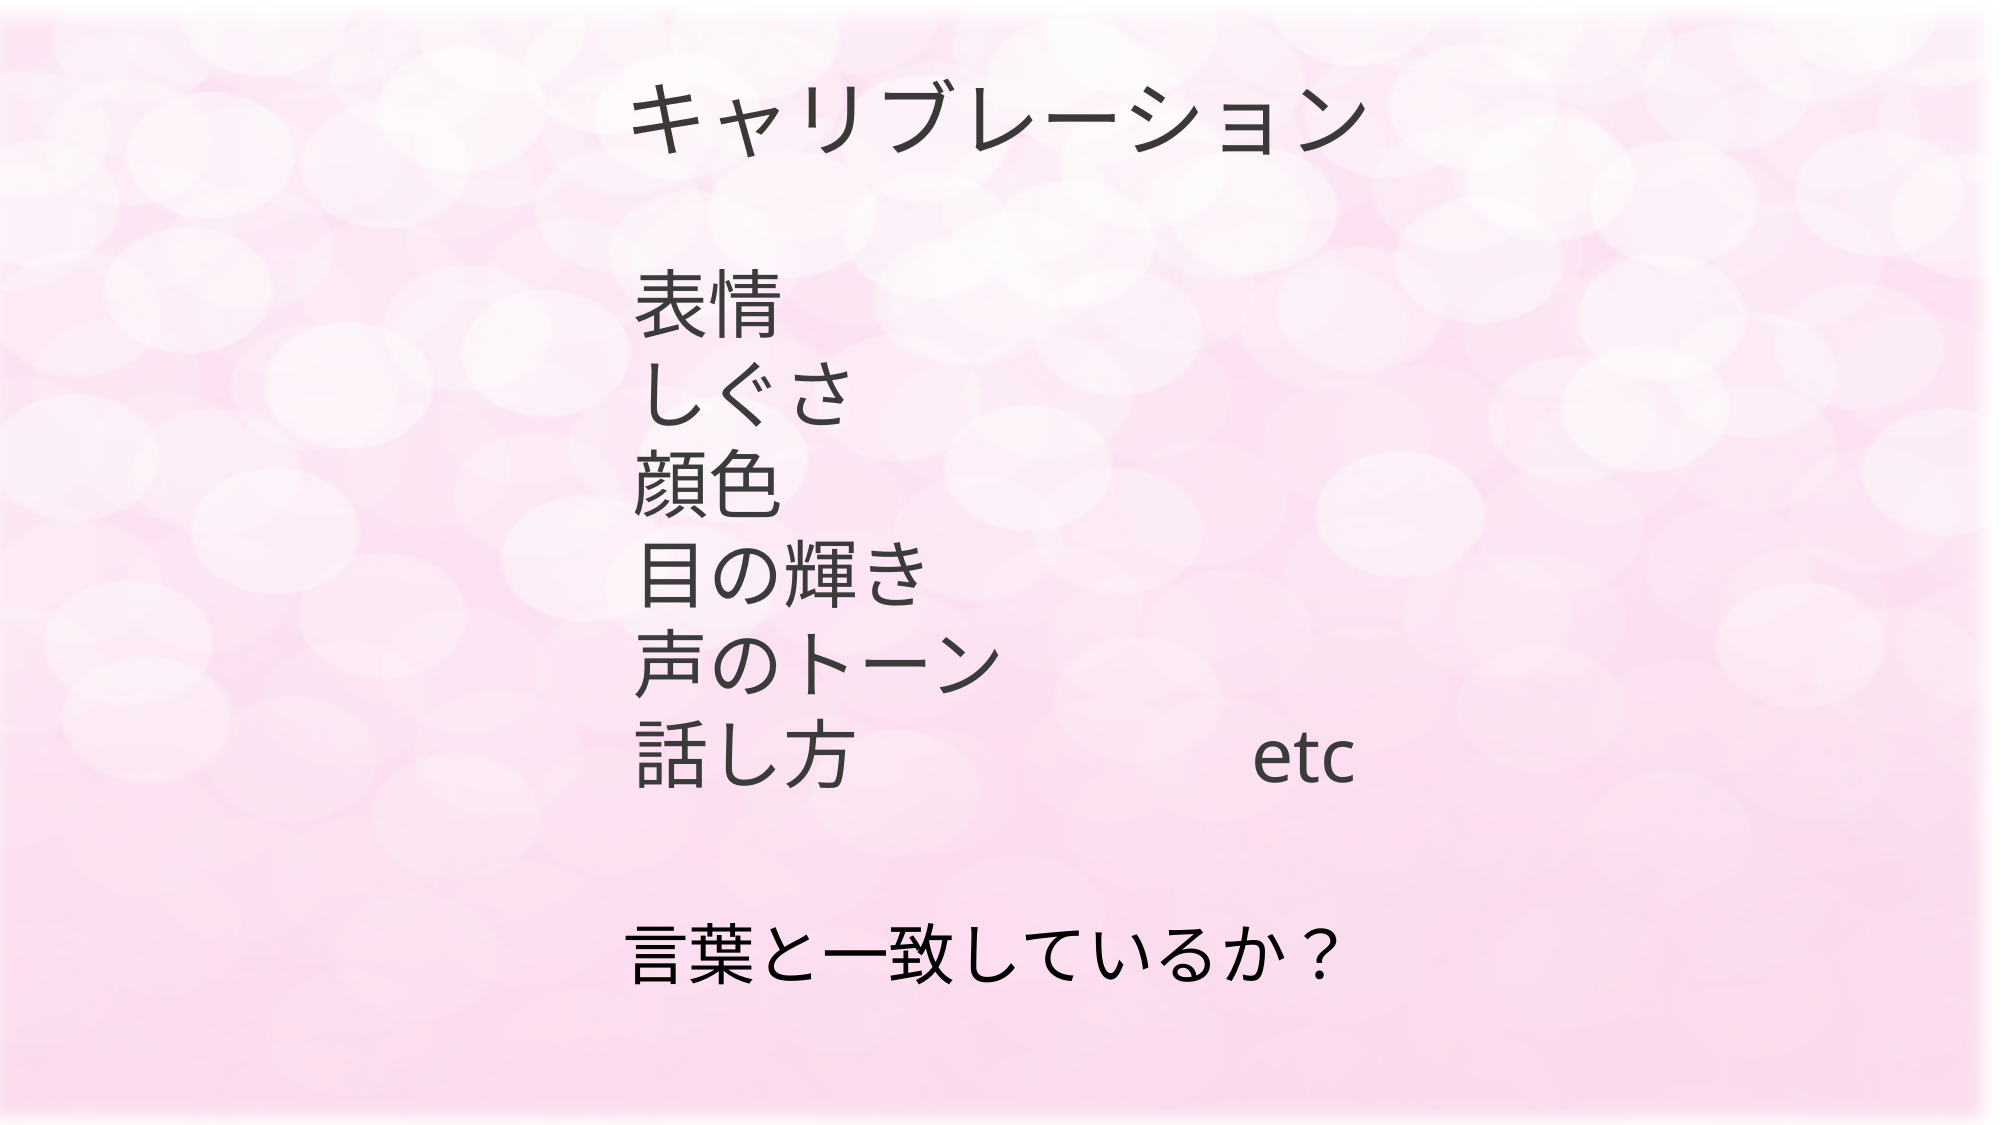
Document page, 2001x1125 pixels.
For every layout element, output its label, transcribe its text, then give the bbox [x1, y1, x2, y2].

text_box 言葉と一致しているか？ [303, 905, 1674, 1001]
title キャリブレーション [323, 61, 1674, 186]
text_box 表情 しぐさ 顔色 目の輝き 声のトーン 話し方 etc [586, 196, 1402, 859]
